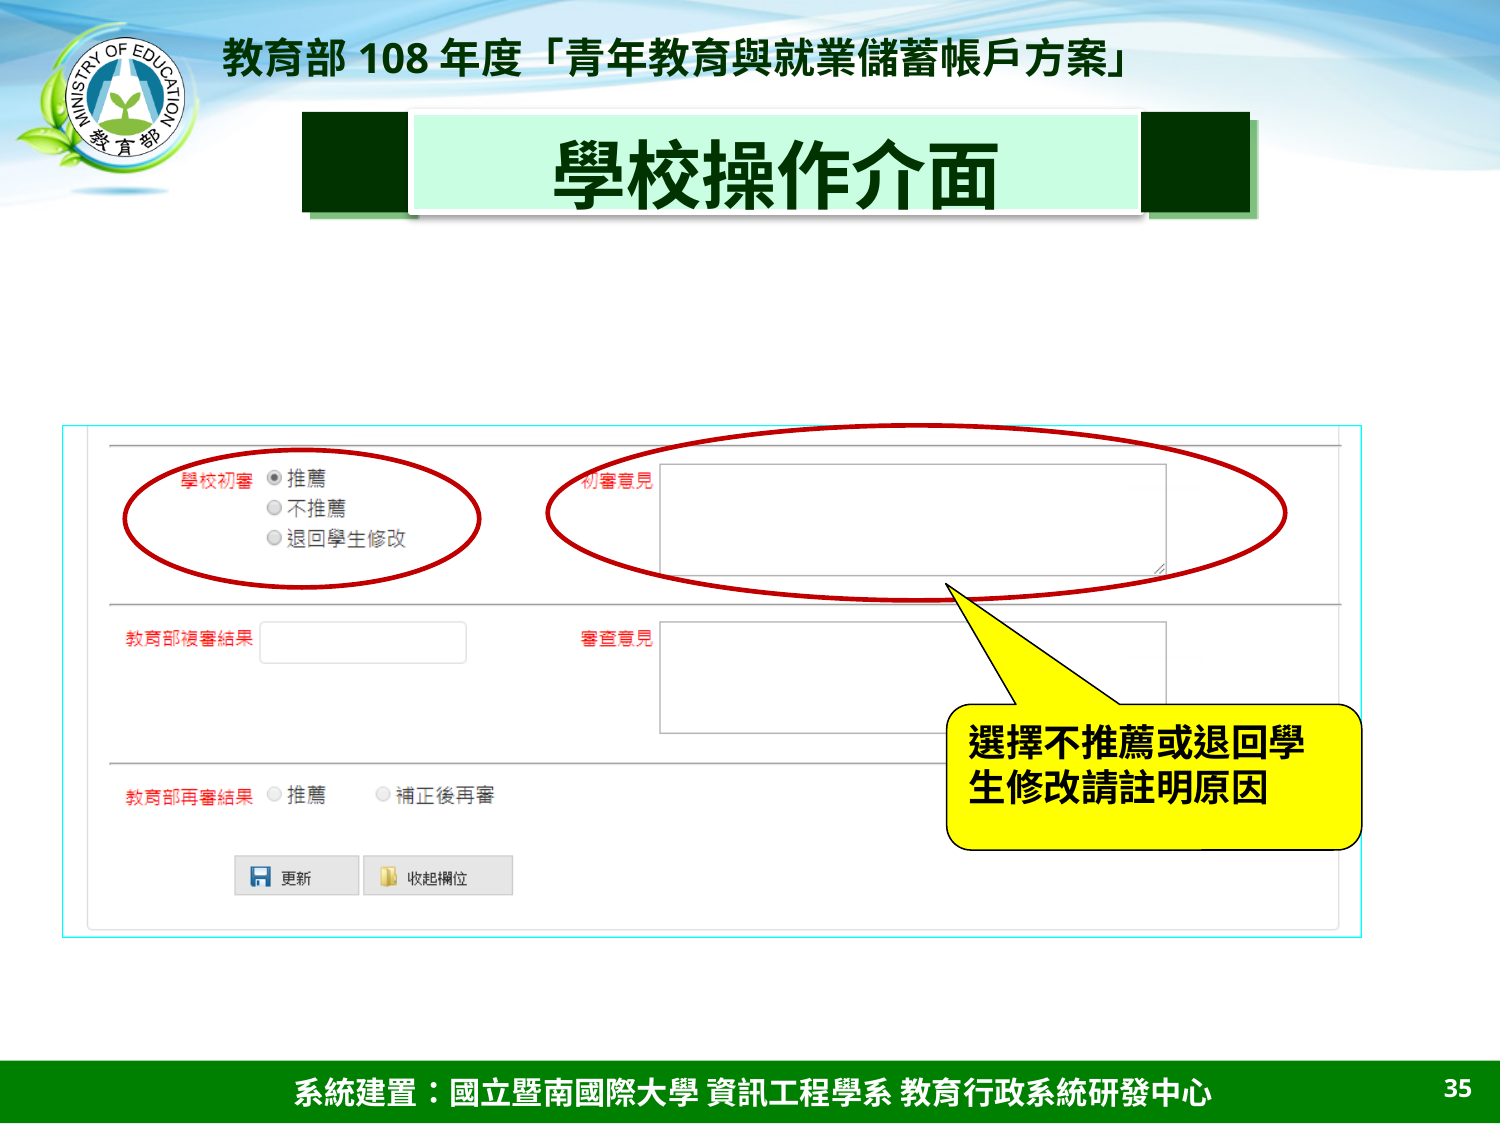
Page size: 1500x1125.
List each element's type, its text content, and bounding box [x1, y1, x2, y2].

picture [0, 0, 1500, 1060]
text_box [1141, 111, 1250, 213]
text_box [302, 111, 405, 213]
text_box 學校操作介面 [408, 109, 1144, 215]
slide_number 35 [1137, 1064, 1488, 1125]
